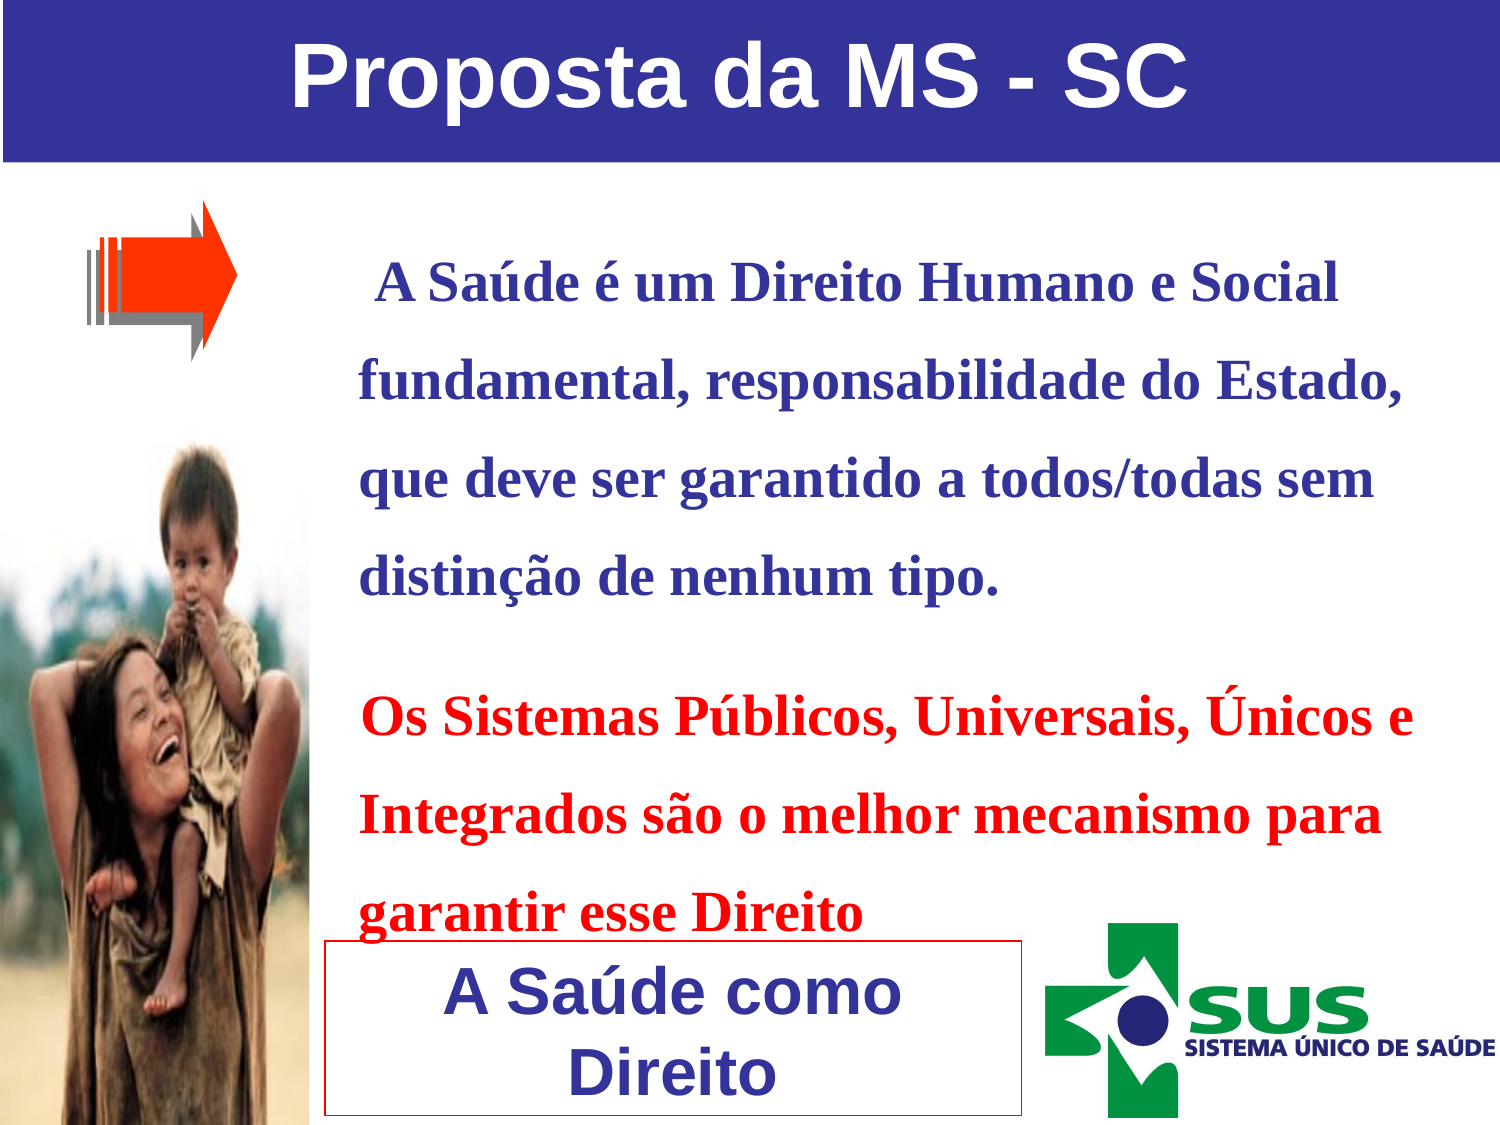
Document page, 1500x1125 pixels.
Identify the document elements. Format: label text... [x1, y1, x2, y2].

text_box [108, 237, 118, 313]
text_box [121, 199, 238, 350]
picture [0, 420, 310, 1125]
text_box A Saúde como Direito [324, 940, 1022, 1116]
picture [1045, 923, 1495, 1118]
title Proposta da MS - SC [2, 0, 1500, 163]
text_box A Saúde é um Direito Humano e Social fundamental, responsabilidade do Estado, que deve ser garantido a todos/todas sem distinção de nenhum tipo. Os Sistemas Públicos, Universais, Únicos e Integrados são o melhor mecanismo para garantir esse Direito [256, 207, 1495, 951]
text_box [99, 237, 105, 313]
